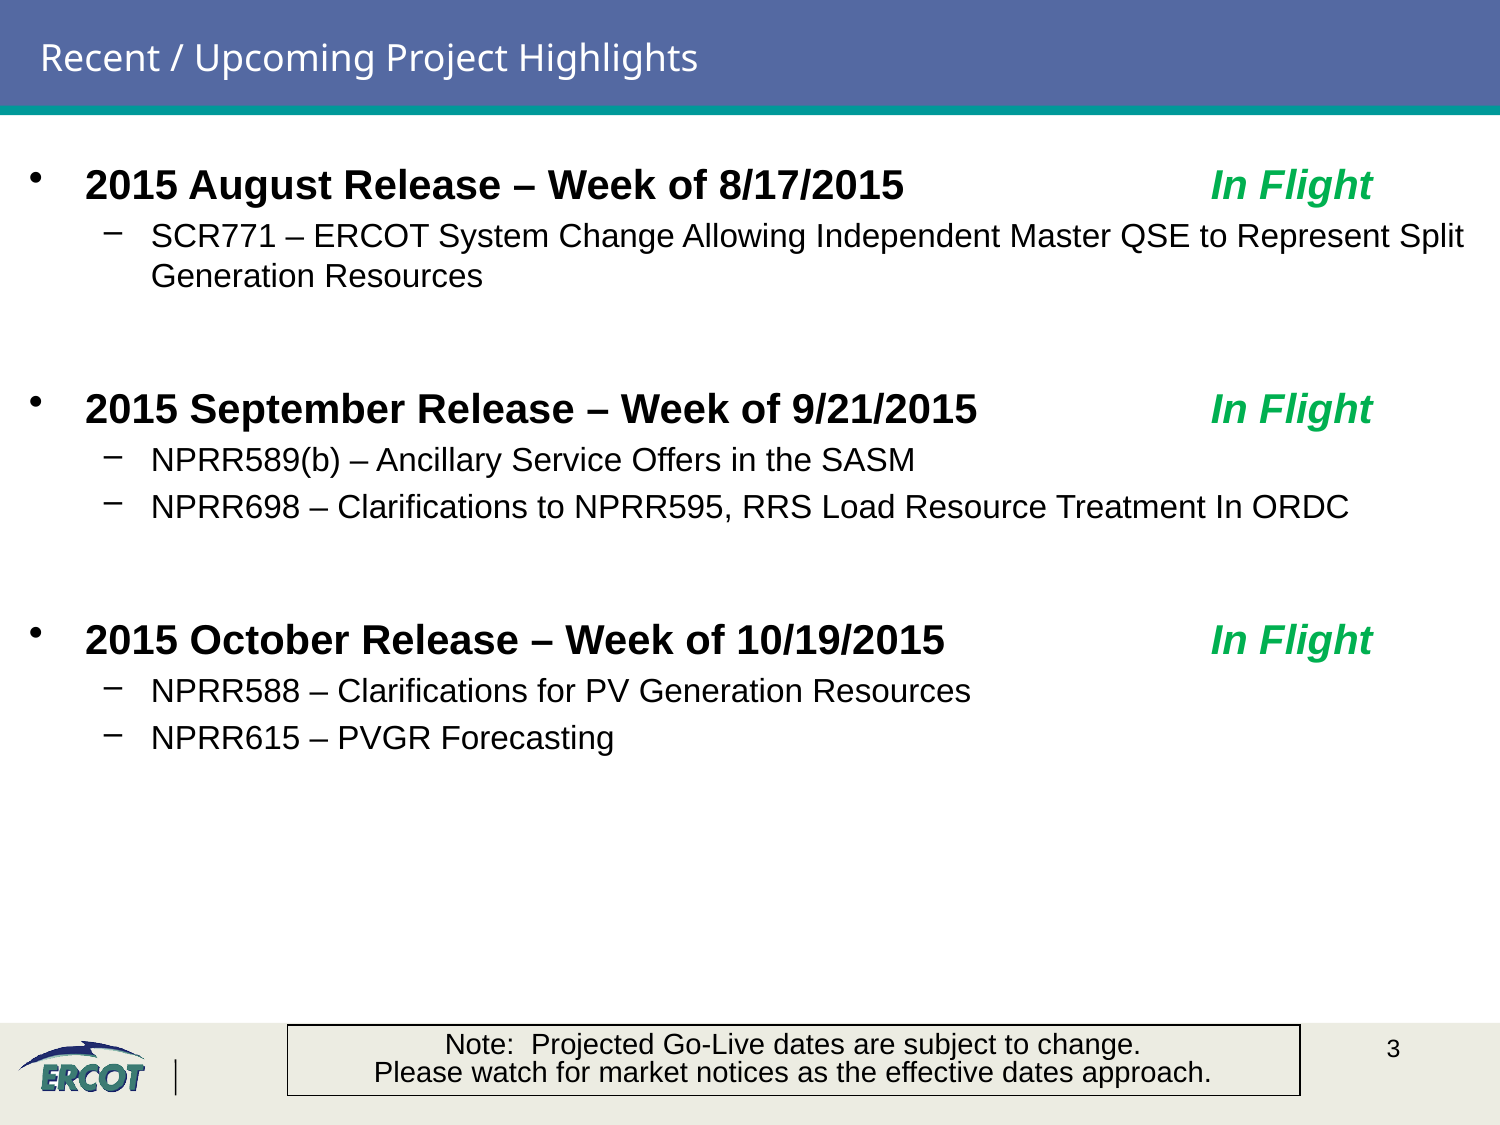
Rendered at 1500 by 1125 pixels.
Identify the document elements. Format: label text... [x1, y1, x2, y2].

text_box Note: Projected Go-Live dates are subject to change. Please watch for market notices as the effective dates approach. [287, 1024, 1300, 1096]
picture [10, 1031, 151, 1111]
list 2015 August Release – Week of 8/17/2015 In Flight SCR771 – ERCOT System Change Allowing Independent Master QSE to Represent Split Generation Resources 2015 September Release – Week of 9/21/2015 In Flight NPRR589(b) – Ancillary Service Offers in the SASM NPRR698 – Clarifications to NPRR595, RRS Load Resource Treatment In ORDC 2015 October Release – Week of 10/19/2015 In Flight NPRR588 – Clarifications for PV Generation Resources NPRR615 – PVGR Forecasting [13, 149, 1489, 1031]
title Recent / Upcoming Project Highlights [24, 0, 1175, 113]
